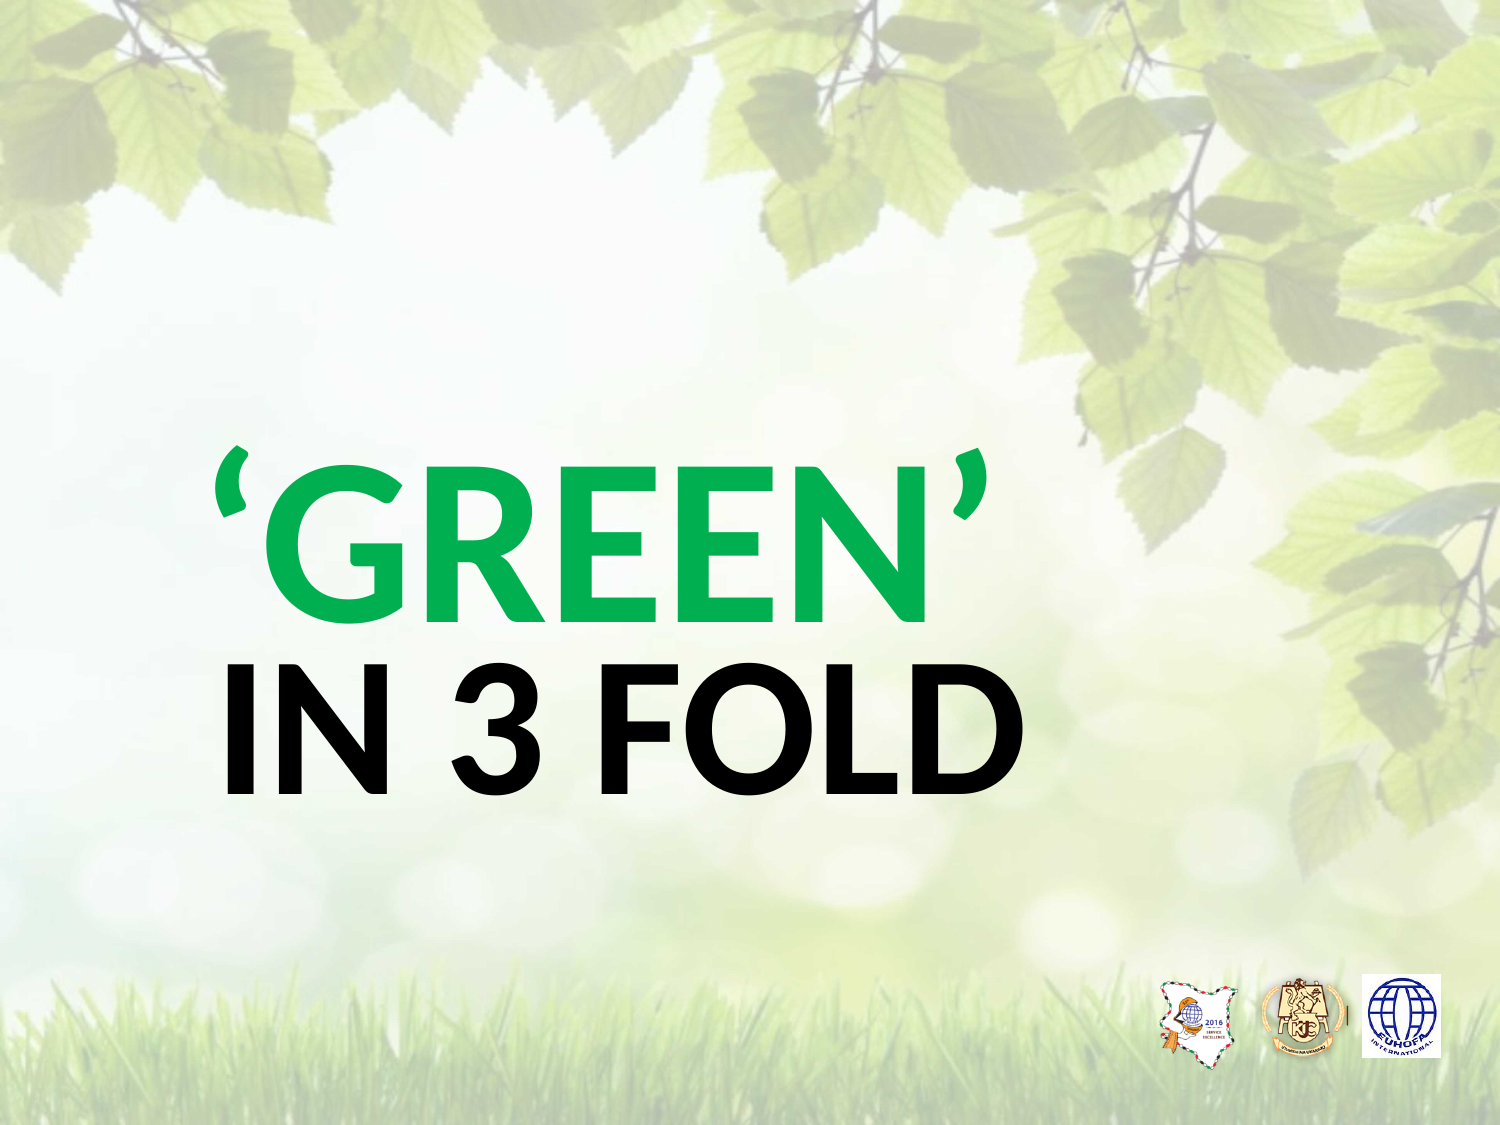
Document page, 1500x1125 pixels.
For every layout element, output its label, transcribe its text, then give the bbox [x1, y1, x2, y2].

subtitle ‘GREEN’ [75, 375, 1125, 638]
picture [0, 0, 1500, 1125]
text_box IN 3 FOLD [200, 587, 1050, 843]
